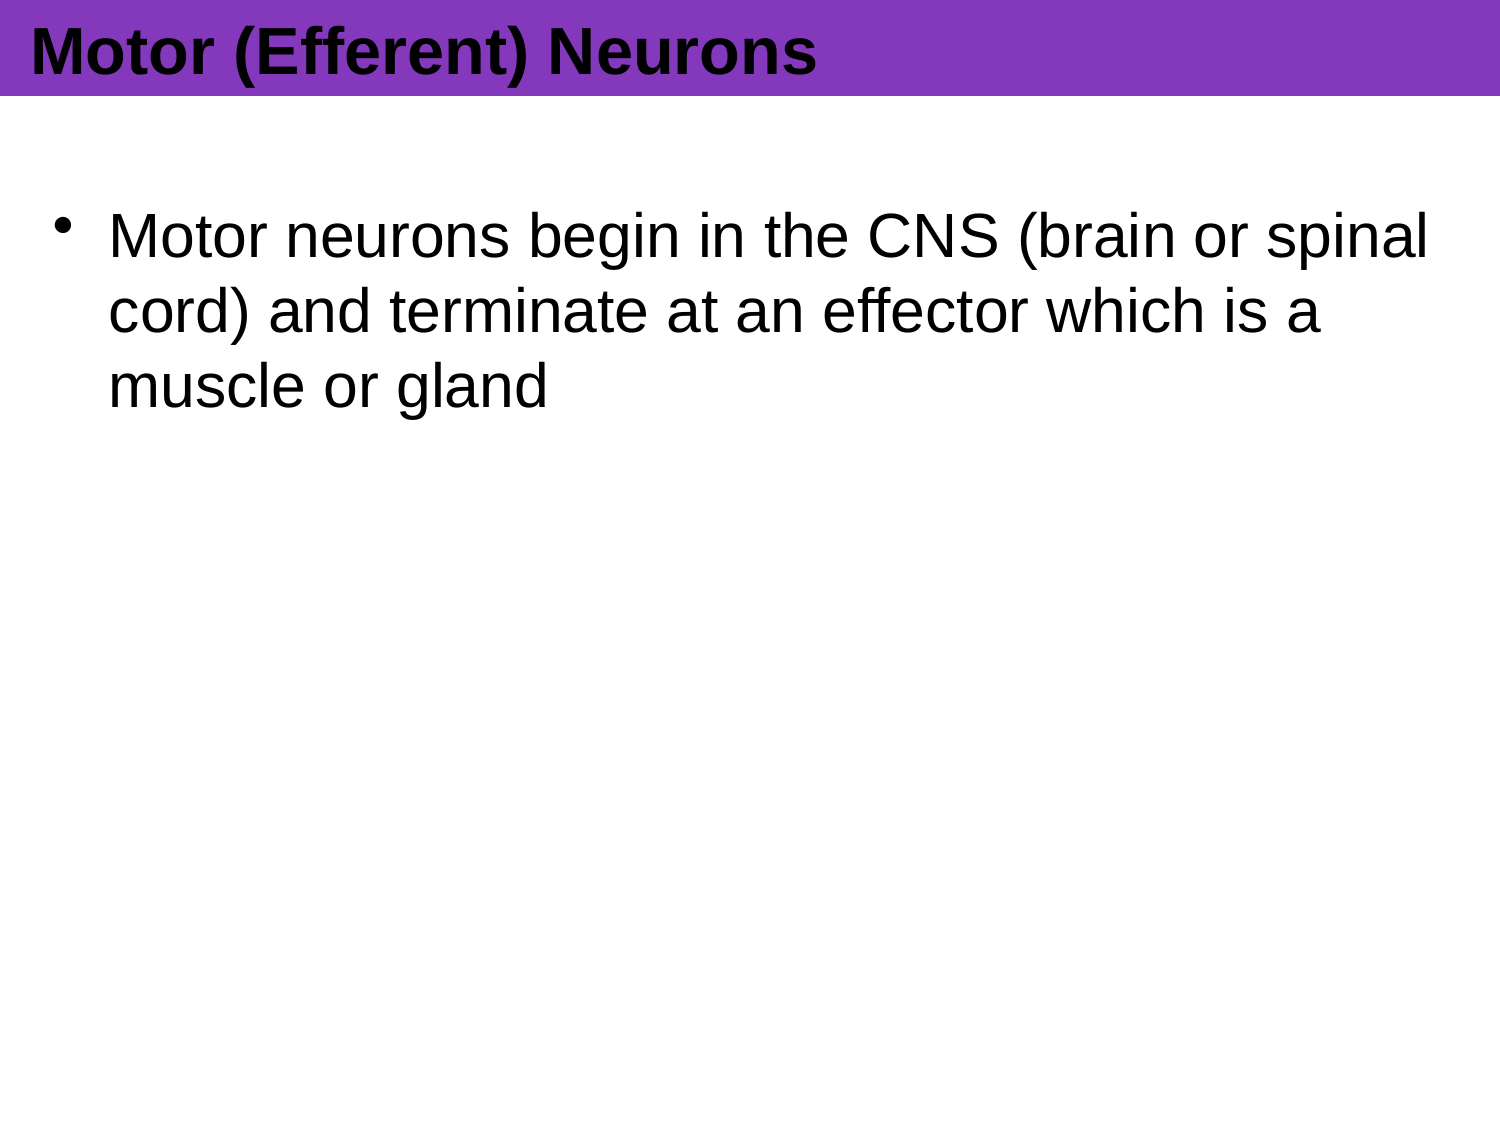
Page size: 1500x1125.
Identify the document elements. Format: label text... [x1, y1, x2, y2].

title Motor (Efferent) Neurons [0, 0, 1500, 96]
list Motor neurons begin in the CNS (brain or spinal cord) and terminate at an effector which is a muscle or gland [37, 187, 1463, 1066]
